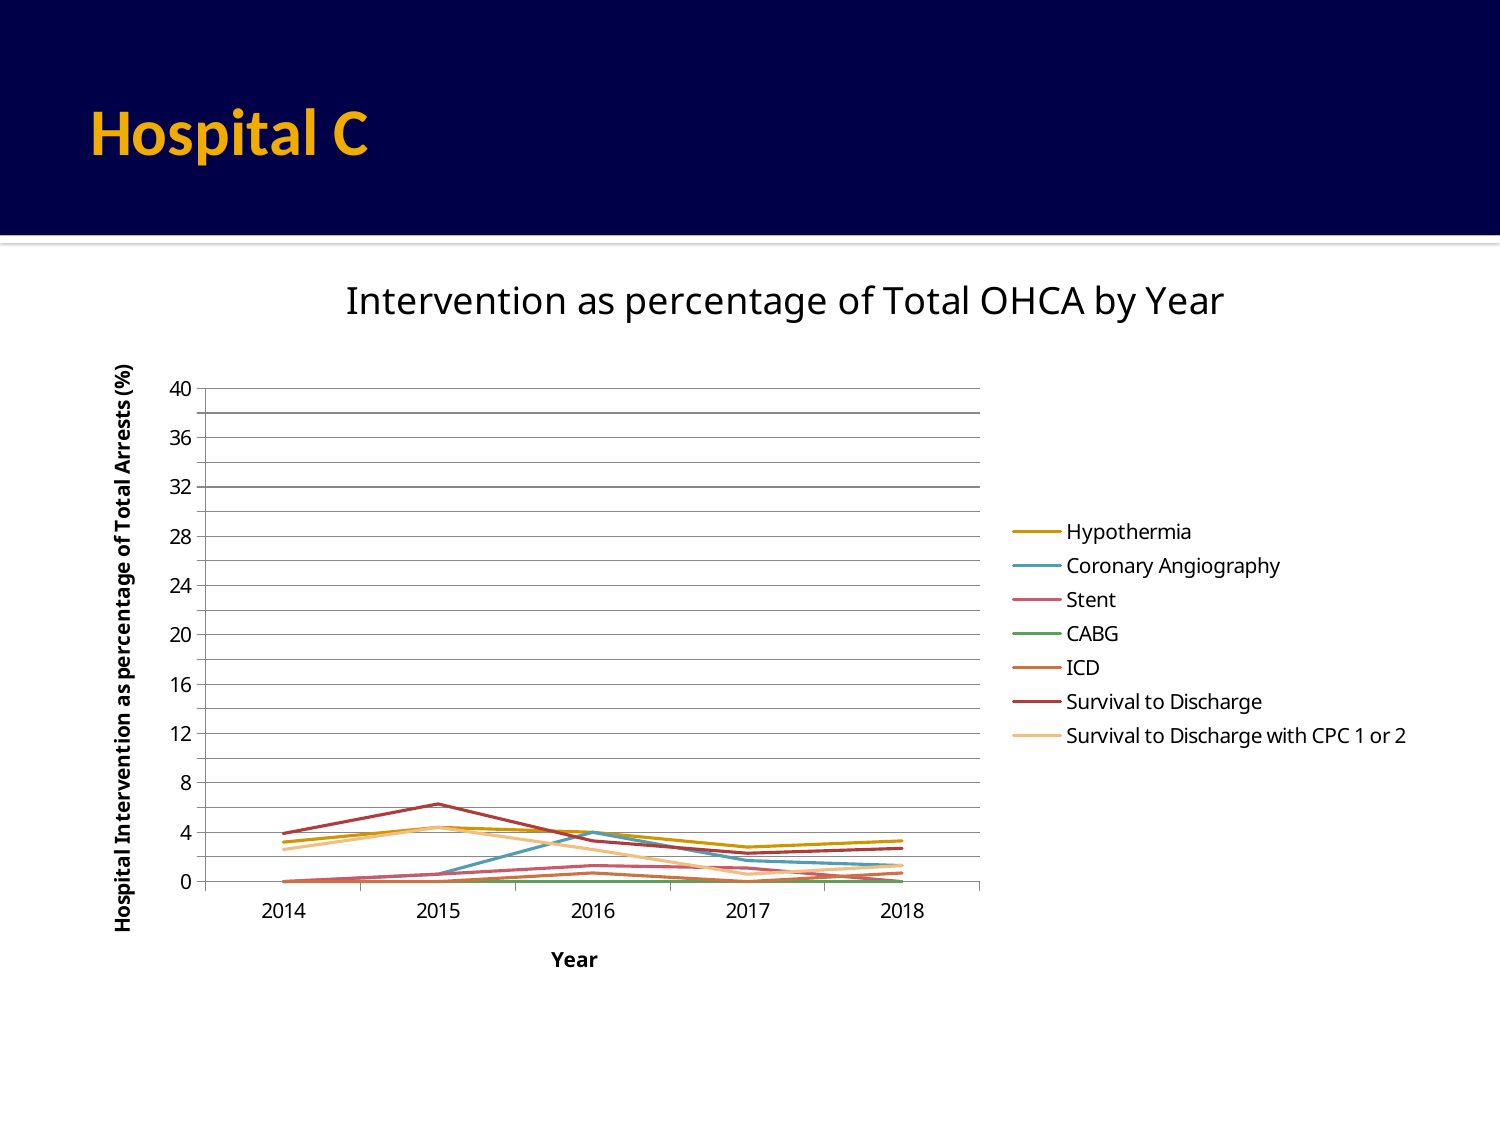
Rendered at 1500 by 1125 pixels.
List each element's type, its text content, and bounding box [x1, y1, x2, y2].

chart [74, 262, 1425, 1005]
title Hospital C [75, 25, 1425, 231]
